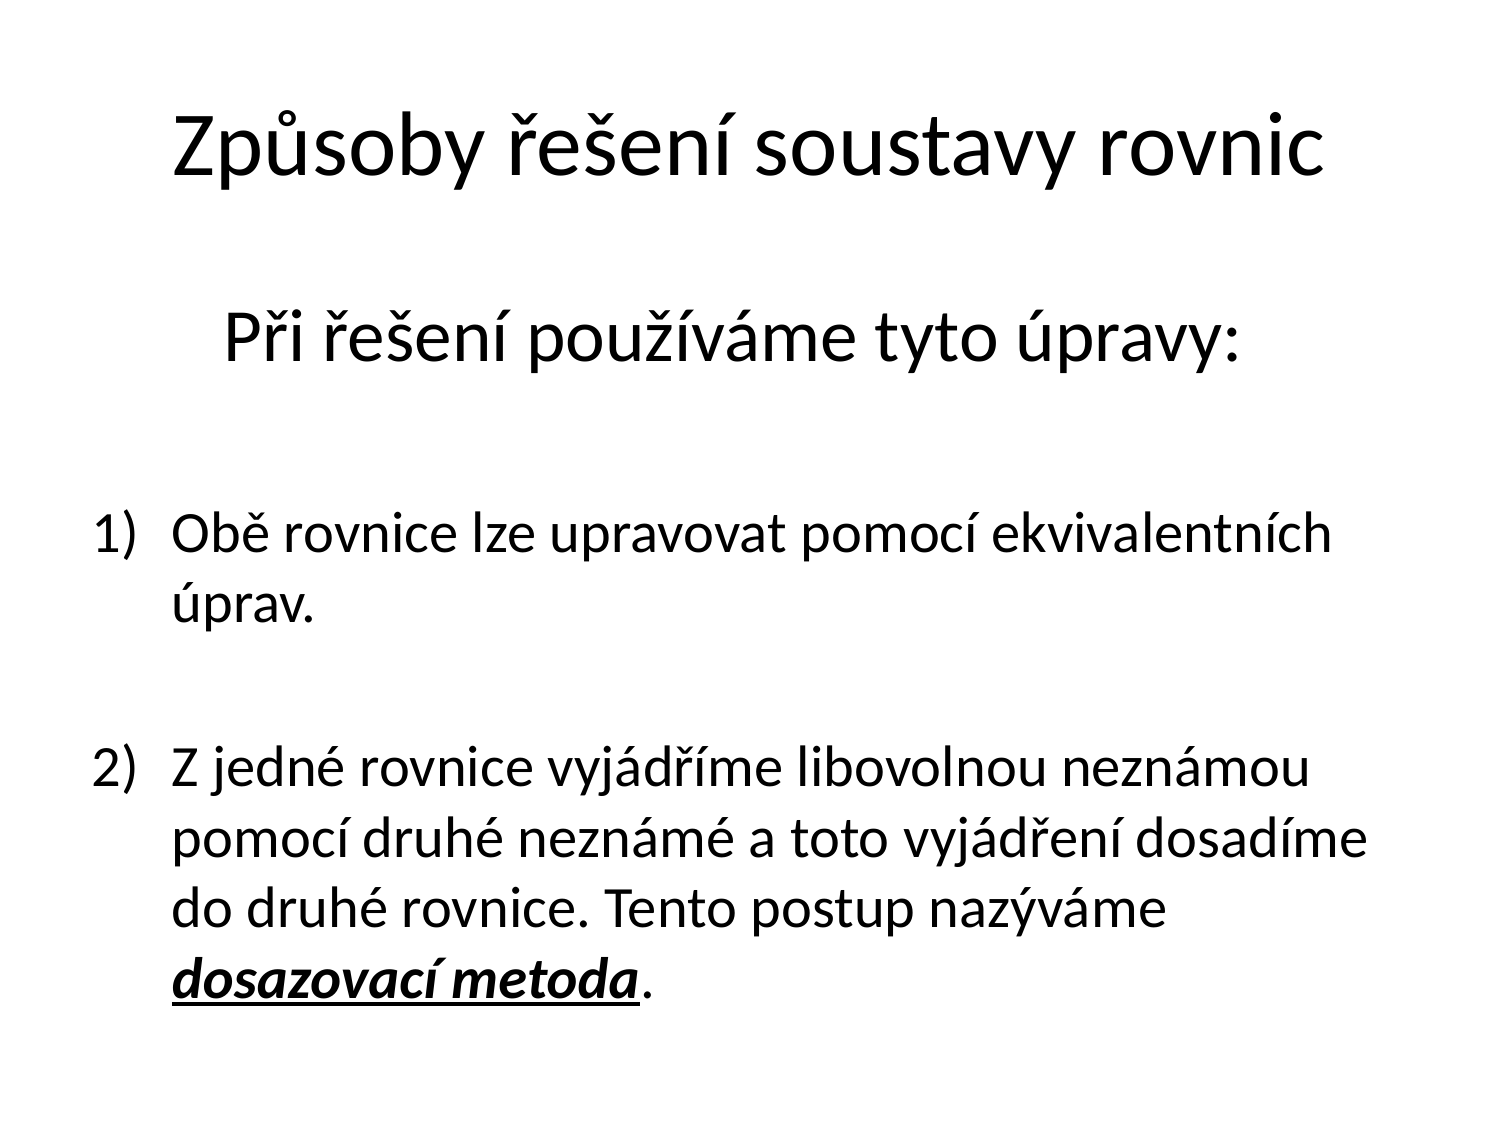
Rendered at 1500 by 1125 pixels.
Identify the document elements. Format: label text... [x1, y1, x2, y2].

title Způsoby řešení soustavy rovnic [75, 45, 1425, 233]
list Při řešení používáme tyto úpravy: Obě rovnice lze upravovat pomocí ekvivalentních úprav. Z jedné rovnice vyjádříme libovolnou neznámou pomocí druhé neznámé a toto vyjádření dosadíme do druhé rovnice. Tento postup nazýváme dosazovací metoda. [76, 278, 1427, 1022]
